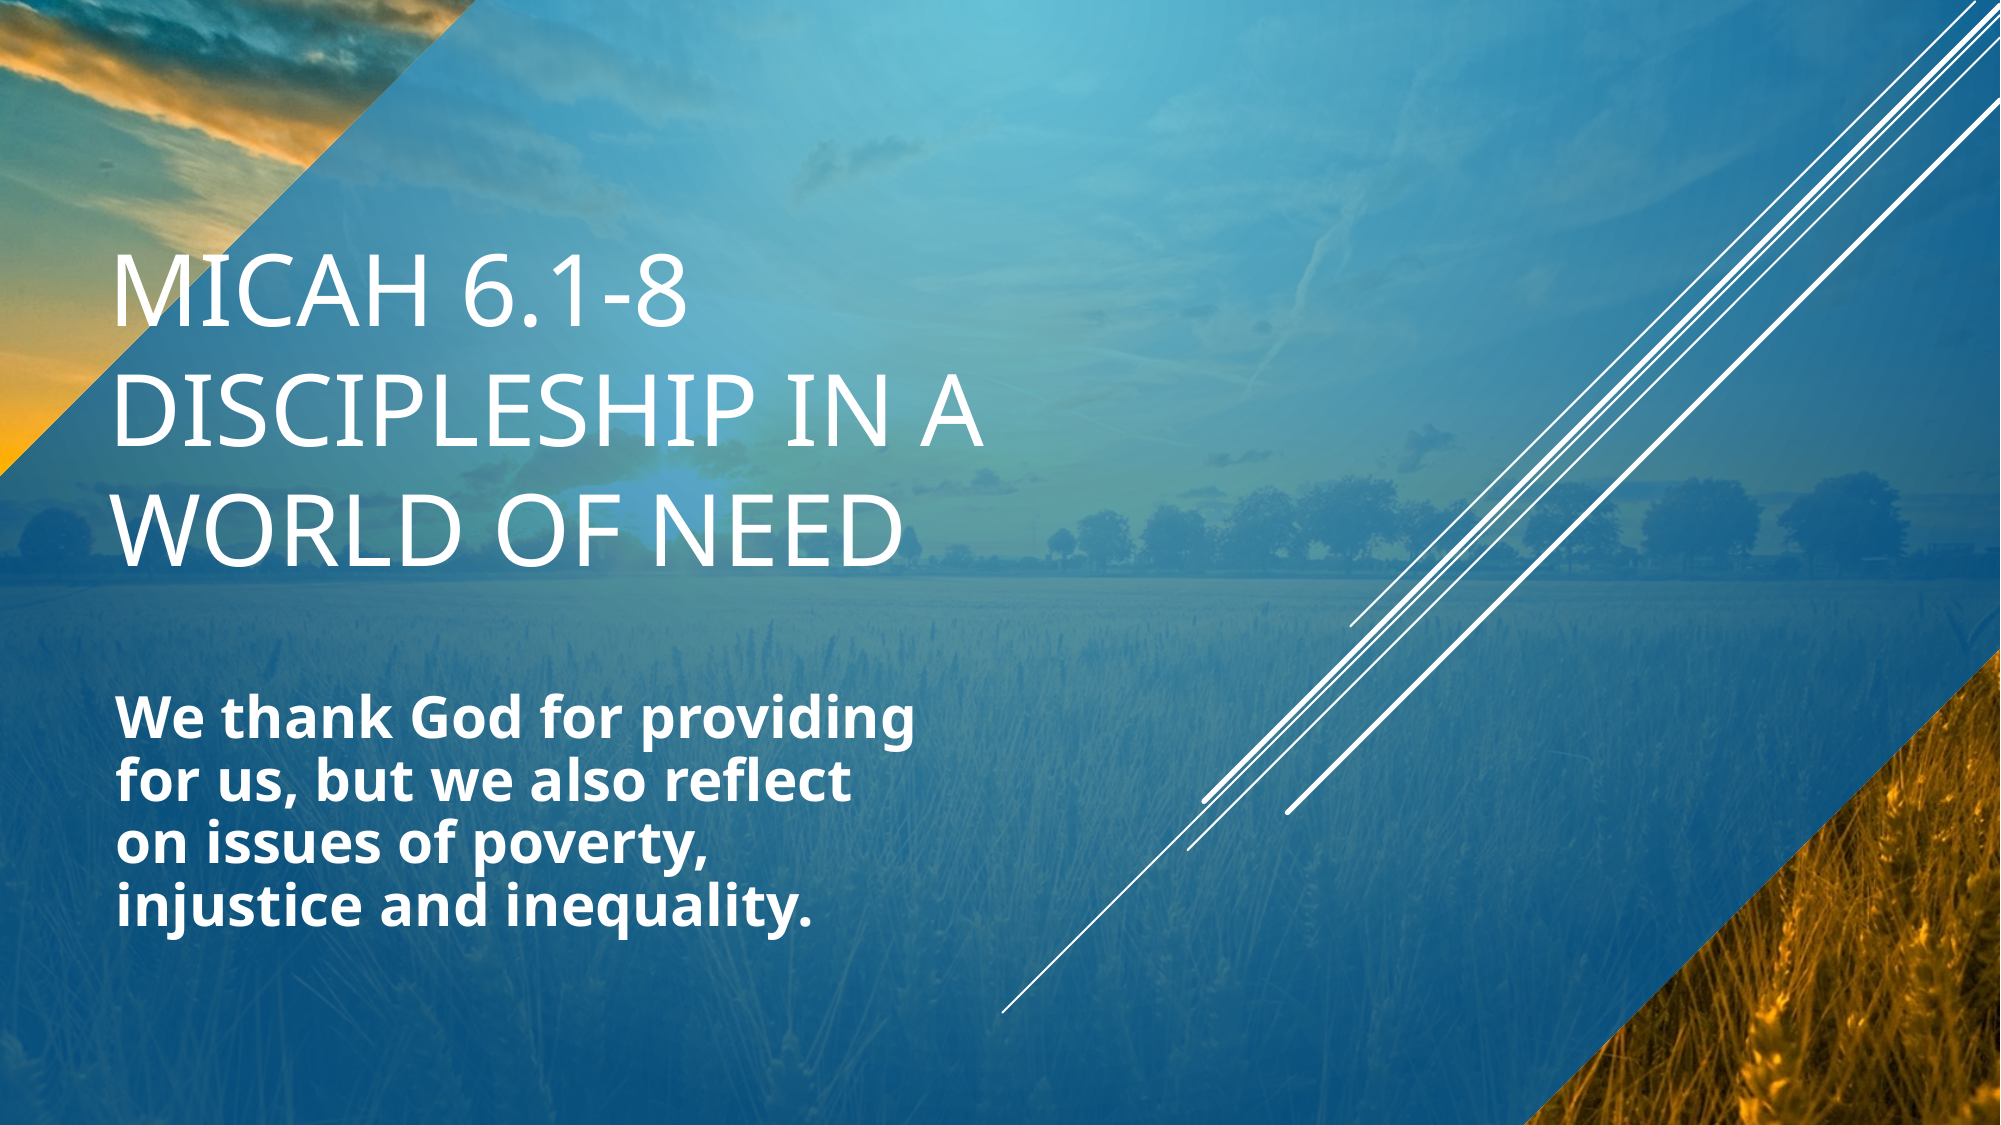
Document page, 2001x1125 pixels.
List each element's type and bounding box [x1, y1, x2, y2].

text_box [1002, 1, 2000, 1013]
picture [0, 0, 2000, 1125]
